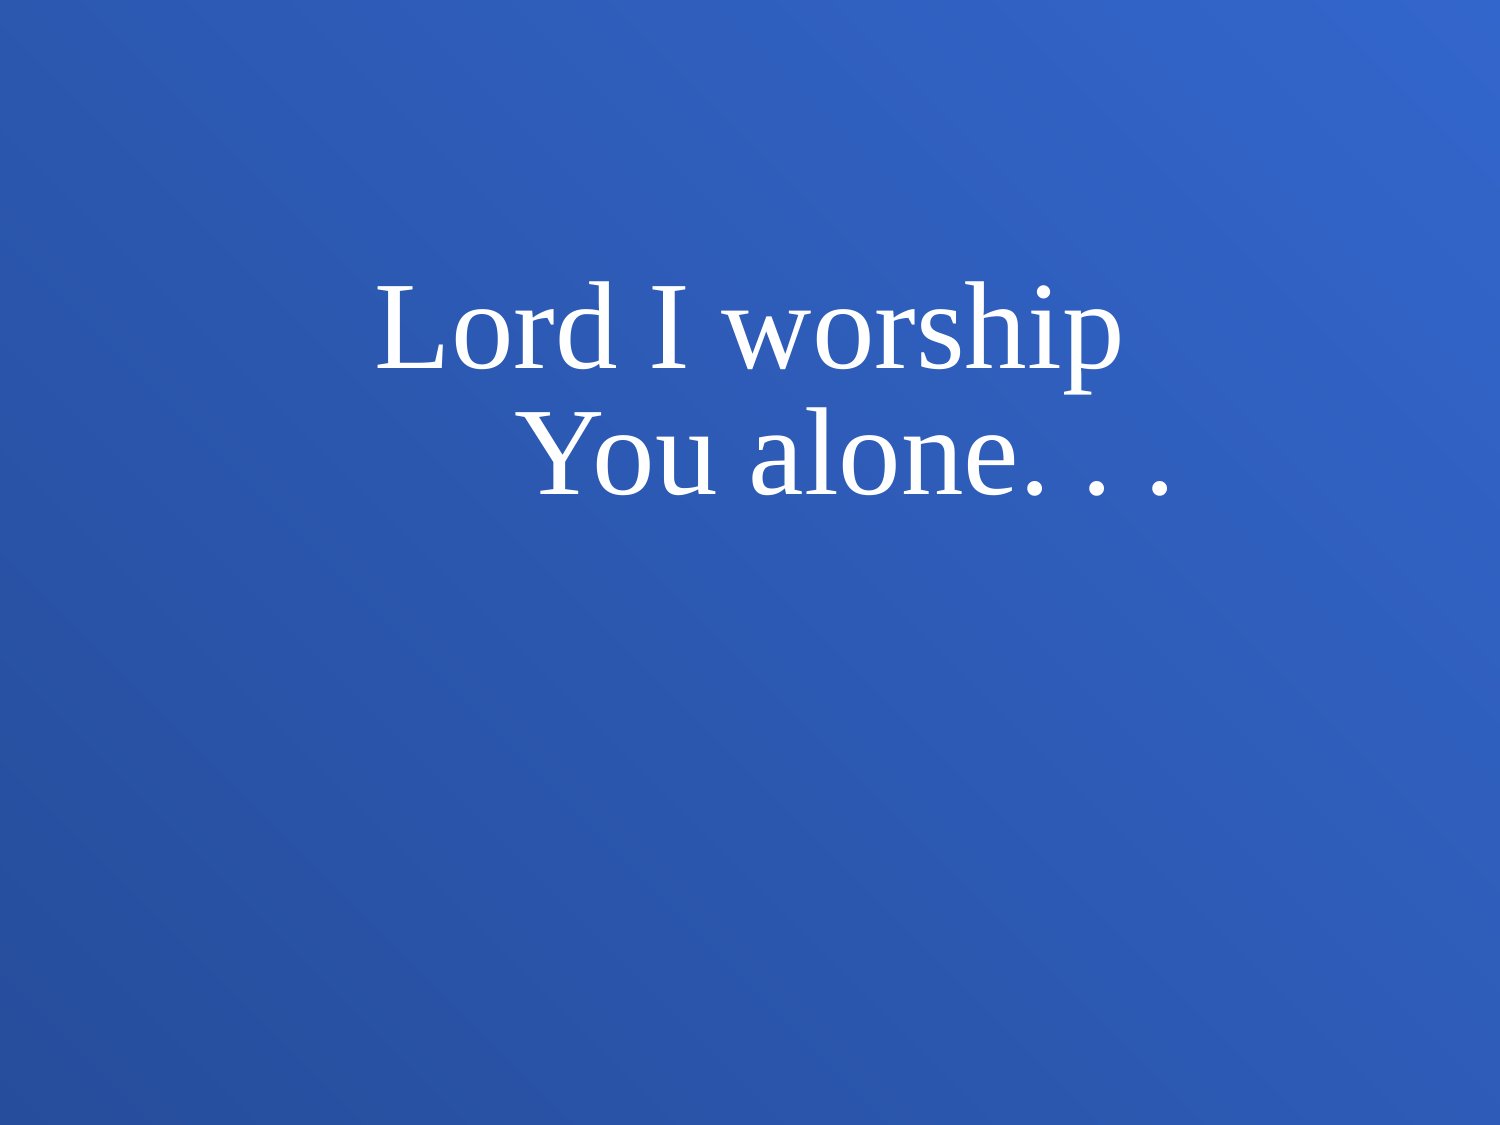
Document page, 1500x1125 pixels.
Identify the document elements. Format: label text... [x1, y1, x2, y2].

text_box You alone. . . [0, 362, 1488, 528]
text_box Lord I worship [0, 236, 1500, 401]
